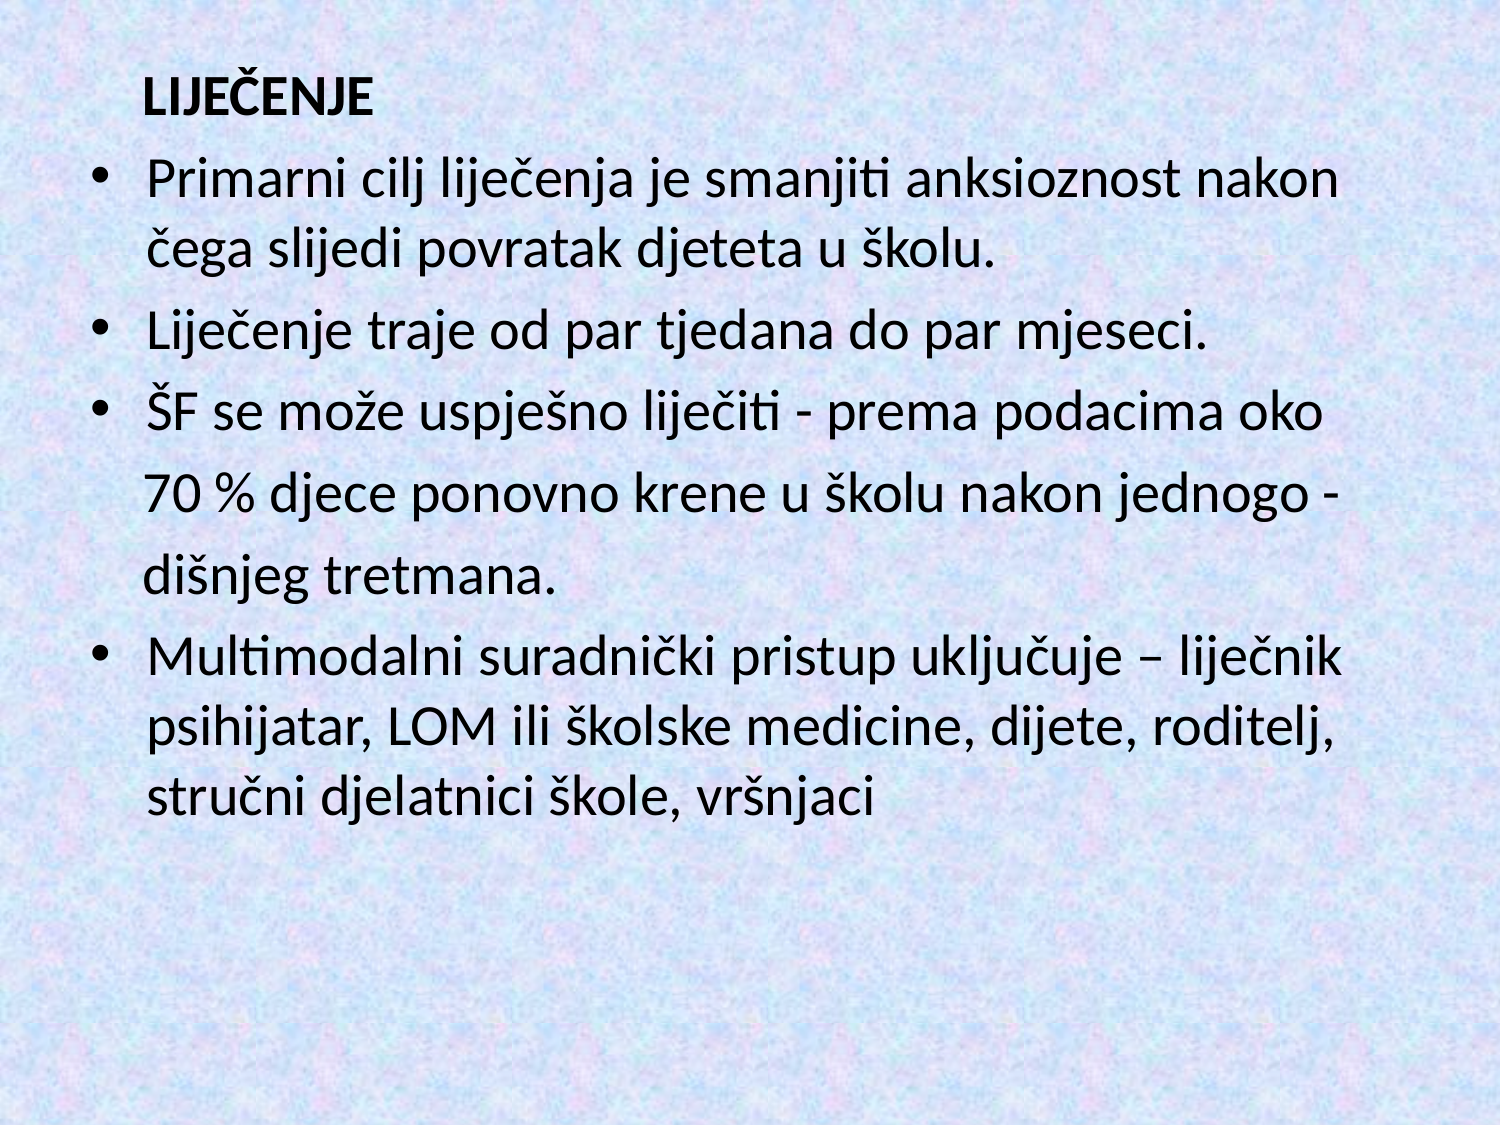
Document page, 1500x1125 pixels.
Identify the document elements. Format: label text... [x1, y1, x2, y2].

list LIJEČENJE Primarni cilj liječenja je smanjiti anksioznost nakon čega slijedi povratak djeteta u školu. Liječenje traje od par tjedana do par mjeseci. ŠF se može uspješno liječiti - prema podacima oko 70 % djece ponovno krene u školu nakon jednogo - dišnjeg tretmana. Multimodalni suradnički pristup uključuje – liječnik psihijatar, LOM ili školske medicine, dijete, roditelj, stručni djelatnici škole, vršnjaci [75, 50, 1425, 1088]
